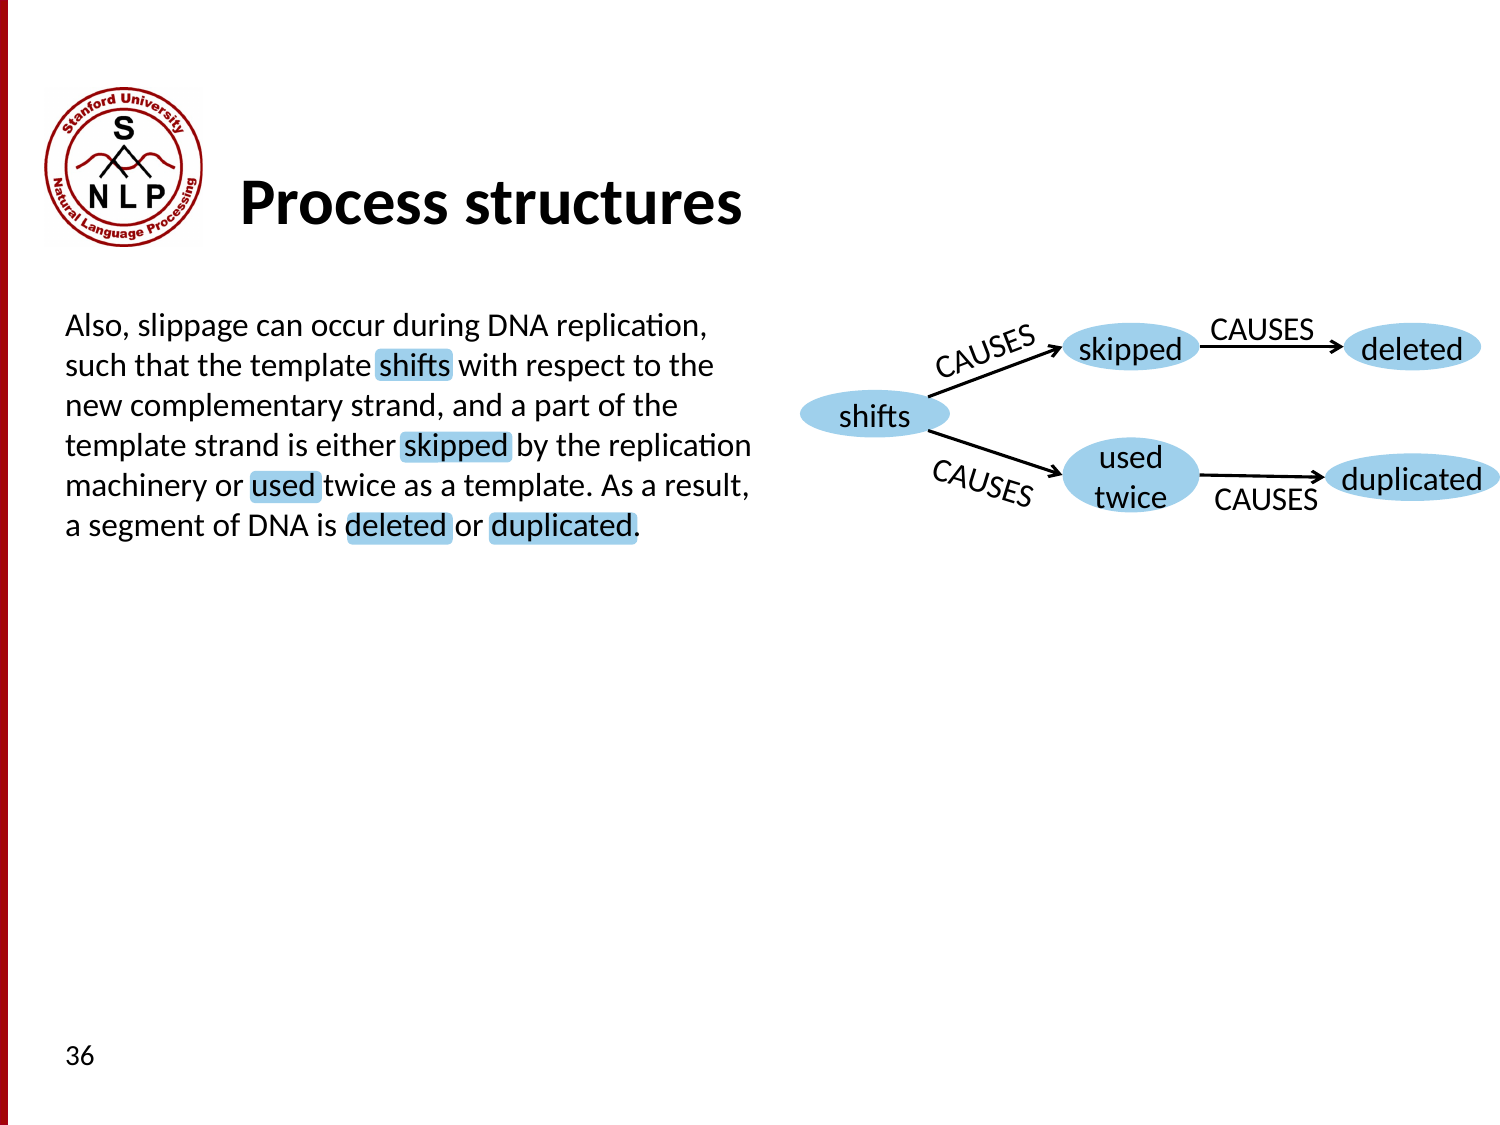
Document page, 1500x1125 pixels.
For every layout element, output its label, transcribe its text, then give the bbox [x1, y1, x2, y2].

text_box CAUSES [911, 287, 1088, 374]
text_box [927, 430, 1063, 476]
text_box CAUSES [912, 455, 1088, 537]
text_box deleted [1348, 322, 1482, 371]
text_box used twice [1066, 437, 1199, 513]
picture [44, 87, 203, 247]
text_box CAUSES [1199, 469, 1367, 525]
list Also, slippage can occur during DNA replication, such that the template shifts with respect to the new complementary strand, and a part of the template strand is either skipped by the replication machinery or used twice as a template. As a result, a segment of DNA is deleted or duplicated. [50, 295, 788, 663]
text_box duplicated [1330, 453, 1500, 501]
slide_number 36 [49, 1028, 376, 1105]
text_box CAUSES [1195, 299, 1363, 355]
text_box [927, 346, 1063, 398]
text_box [1199, 474, 1326, 478]
text_box shifts [799, 389, 950, 438]
text_box skipped [1065, 322, 1196, 371]
title Process structures [225, 83, 1450, 246]
